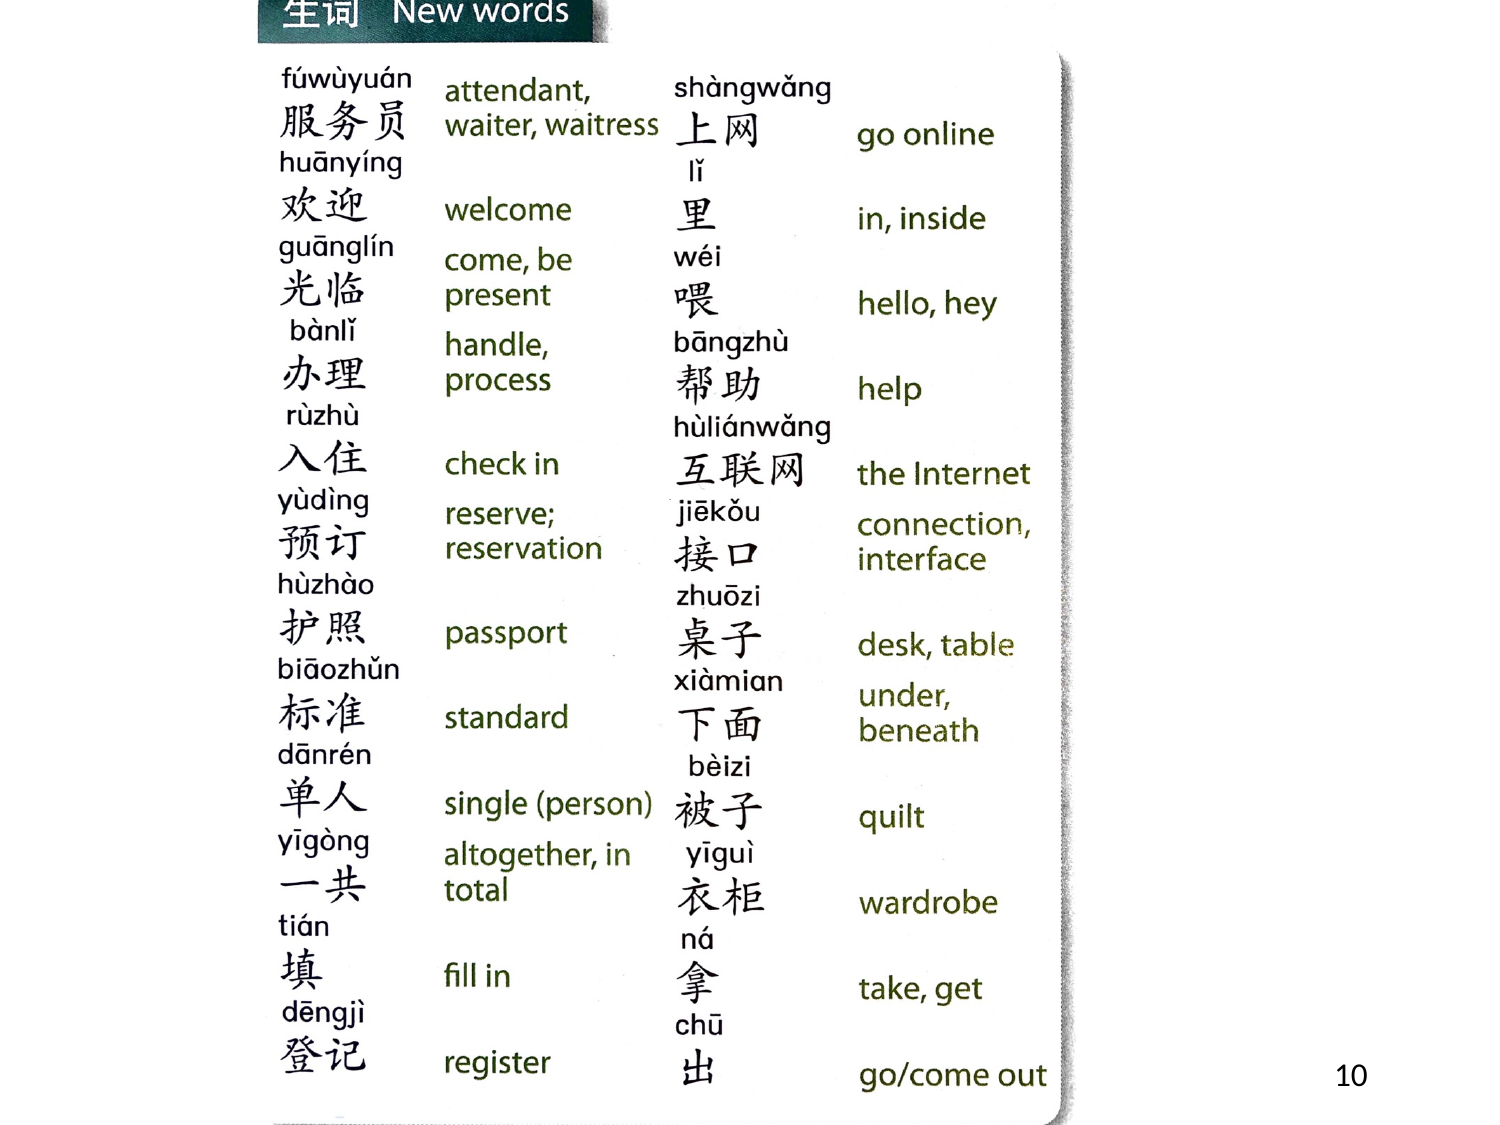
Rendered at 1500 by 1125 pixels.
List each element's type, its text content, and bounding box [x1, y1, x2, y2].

slide_number 10 [1077, 1042, 1383, 1103]
picture [250, 0, 1077, 1125]
